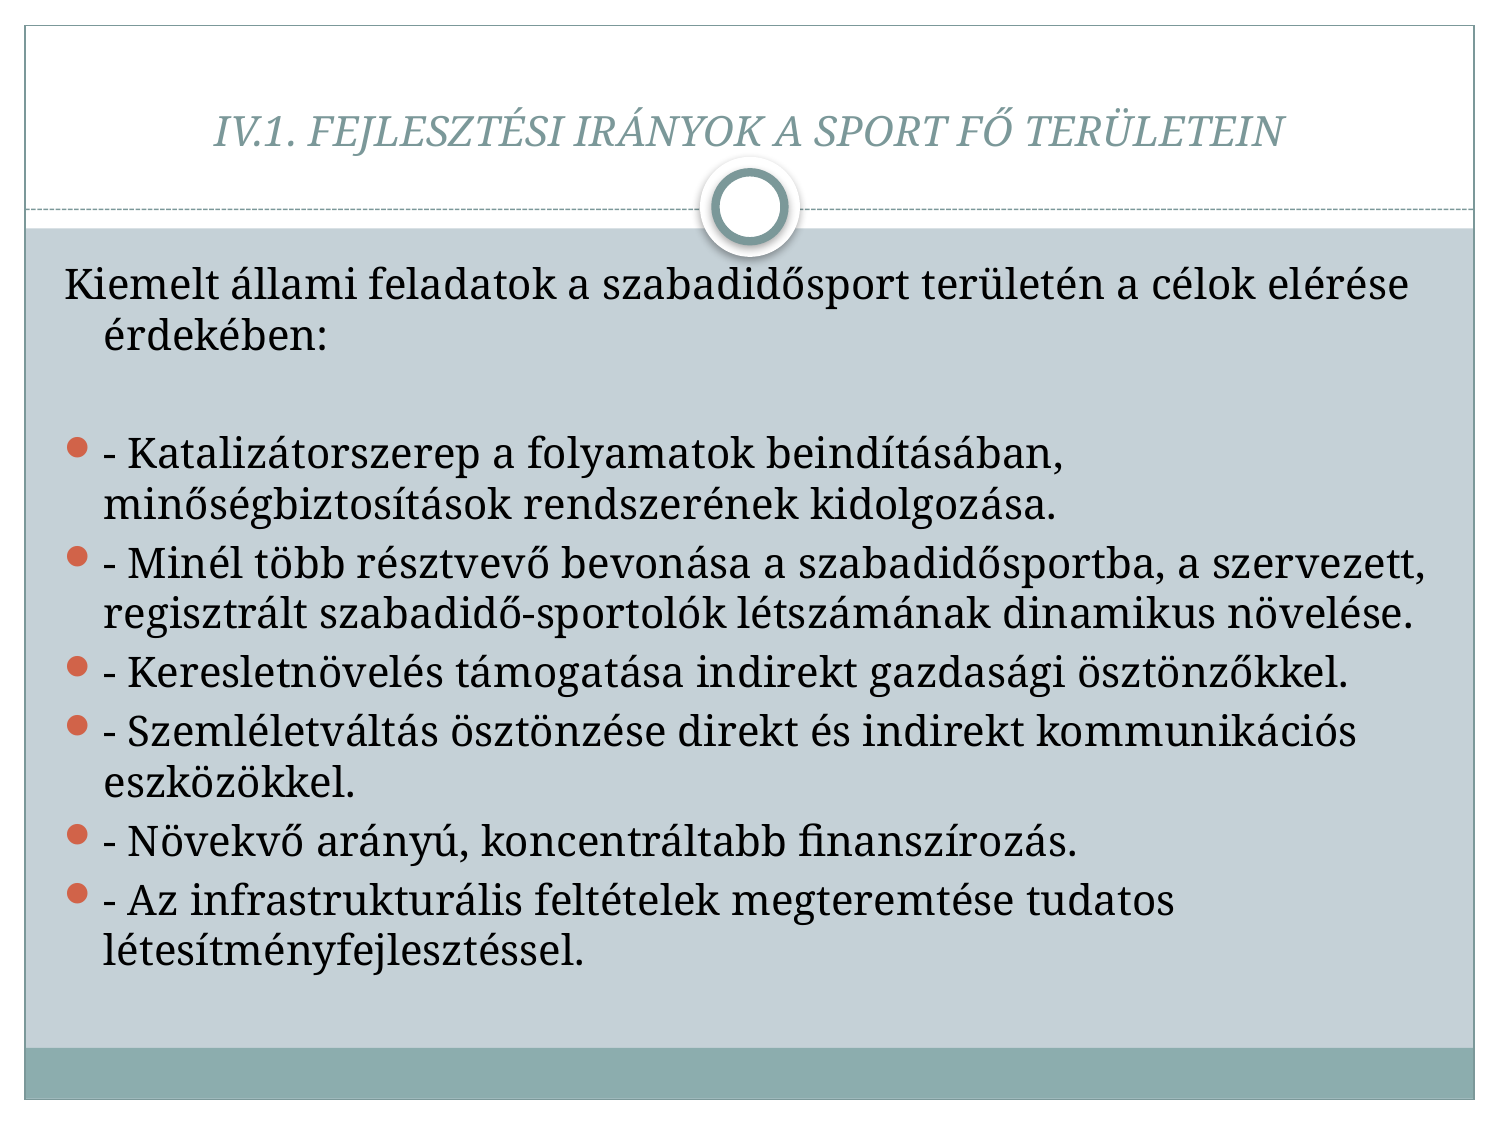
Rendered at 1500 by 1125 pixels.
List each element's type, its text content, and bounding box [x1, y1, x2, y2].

list Kiemelt állami feladatok a szabadidősport területén a célok elérése érdekében: - Katalizátorszerep a folyamatok beindításában, minőségbiztosítások rendszerének kidolgozása. - Minél több résztvevő bevonása a szabadidősportba, a szervezett, regisztrált szabadidő-sportolók létszámának dinamikus növelése. - Keresletnövelés támogatása indirekt gazdasági ösztönzőkkel. - Szemléletváltás ösztönzése direkt és indirekt kommunikációs eszközökkel. - Növekvő arányú, koncentráltabb finanszírozás. - Az infrastrukturális feltételek megteremtése tudatos létesítményfejlesztéssel. [49, 250, 1445, 1001]
title IV.1. FEJLESZTÉSI IRÁNYOK A SPORT FŐ TERÜLETEIN [49, 37, 1450, 162]
